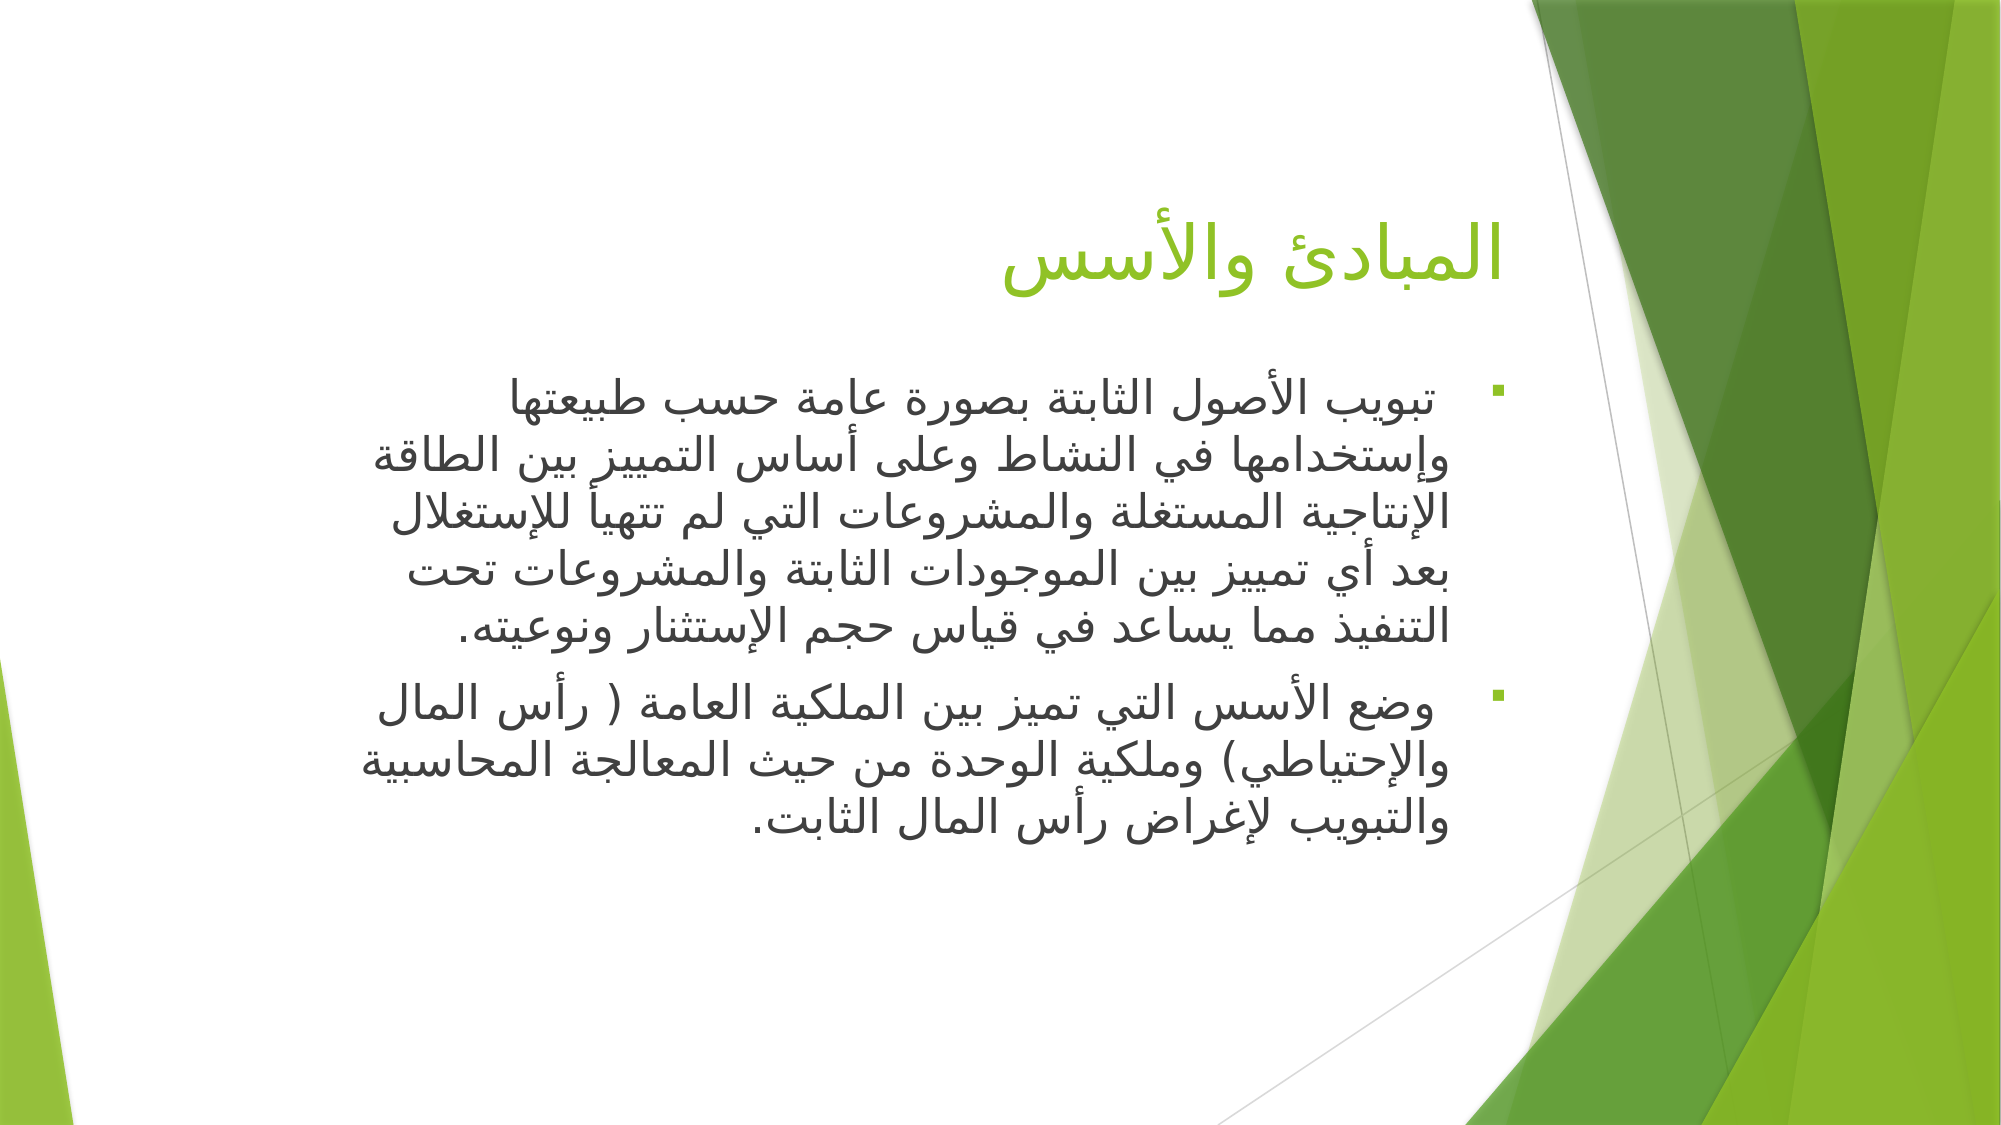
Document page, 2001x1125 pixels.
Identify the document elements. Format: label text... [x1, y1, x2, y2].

title المبادئ والأسس [723, 197, 1522, 343]
list تبويب الأصول الثابتة بصورة عامة حسب طبيعتها وإستخدامها في النشاط وعلى أساس التمييز بين الطاقة الإنتاجية المستغلة والمشروعات التي لم تتهيأ للإستغلال بعد أي تمييز بين الموجودات الثابتة والمشروعات تحت التنفيذ مما يساعد في قياس حجم الإستثنار ونوعيته. وضع الأسس التي تميز بين الملكية العامة ( رأس المال والإحتياطي) وملكية الوحدة من حيث المعالجة المحاسبية والتبويب لإغراض رأس المال الثابت. [324, 359, 1522, 890]
